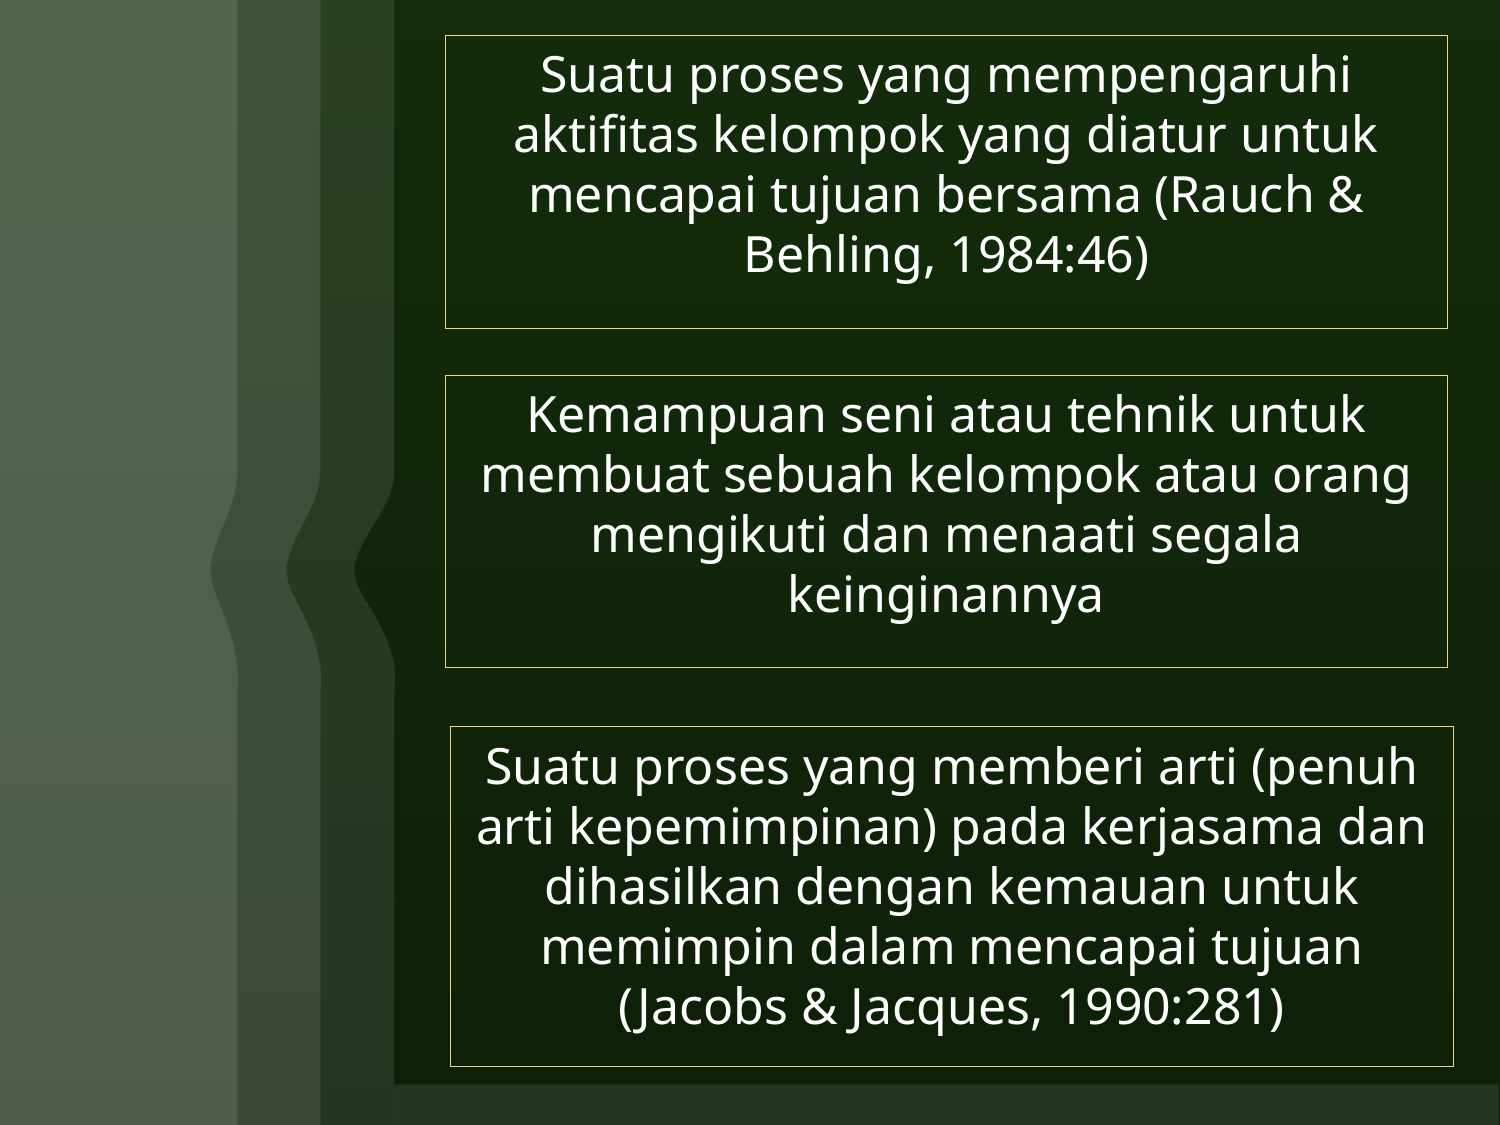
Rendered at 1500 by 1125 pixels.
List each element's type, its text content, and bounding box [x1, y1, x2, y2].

text_box Suatu proses yang memberi arti (penuh arti kepemimpinan) pada kerjasama dan dihasilkan dengan kemauan untuk memimpin dalam mencapai tujuan (Jacobs & Jacques, 1990:281) [450, 726, 1454, 1067]
picture [0, 0, 1500, 1125]
text_box Kemampuan seni atau tehnik untuk membuat sebuah kelompok atau orang mengikuti dan menaati segala keinginannya [445, 375, 1448, 668]
text_box Suatu proses yang mempengaruhi aktifitas kelompok yang diatur untuk mencapai tujuan bersama (Rauch & Behling, 1984:46) [445, 35, 1448, 329]
